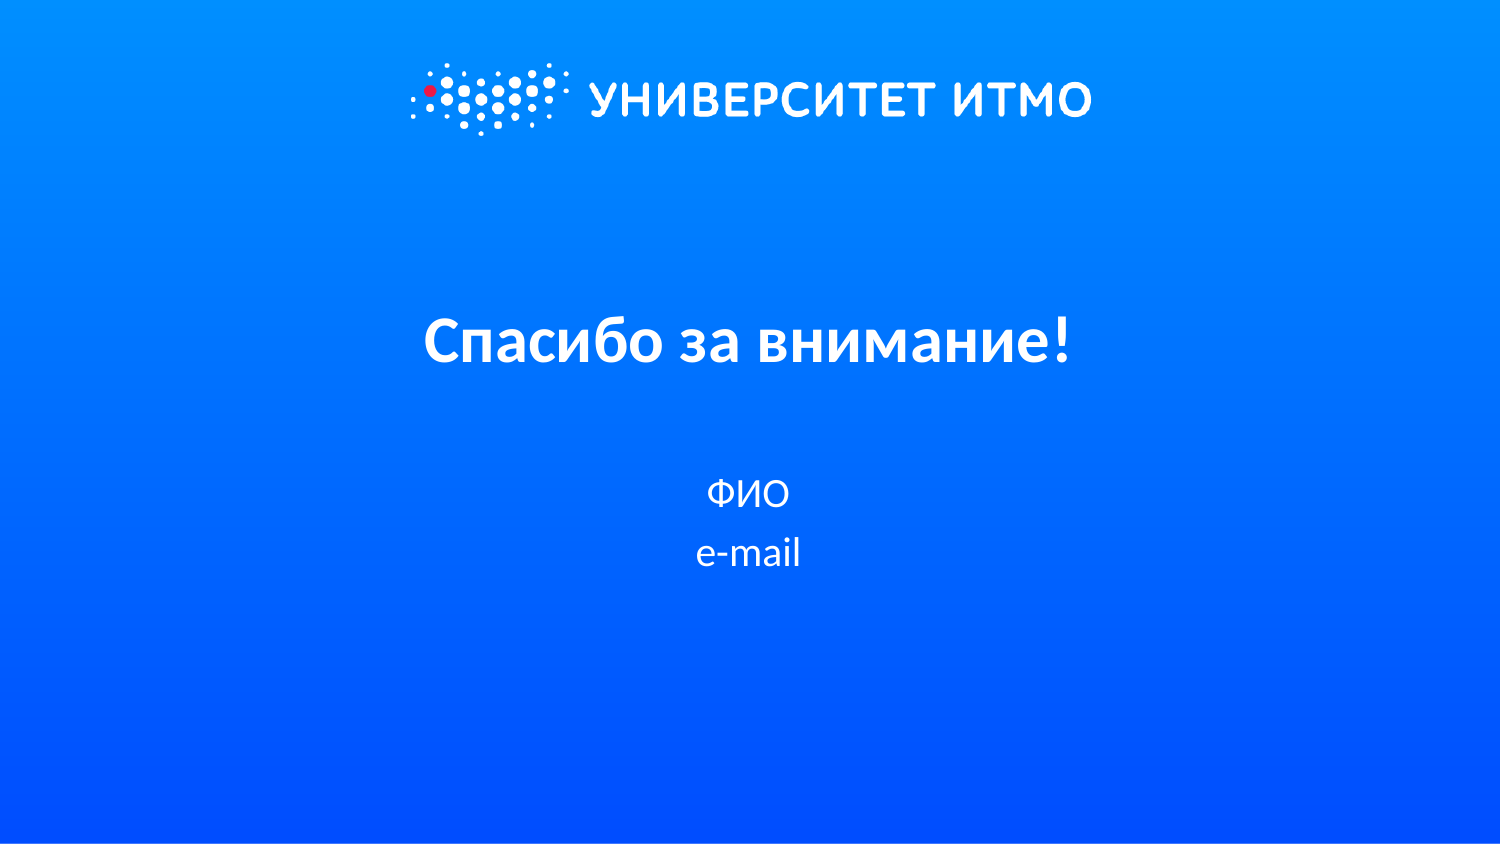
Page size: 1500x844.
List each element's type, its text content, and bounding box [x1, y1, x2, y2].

title Спасибо за внимание! [0, 284, 1499, 387]
text_box ФИО e-mail [61, 458, 1436, 804]
picture [0, 0, 1500, 844]
